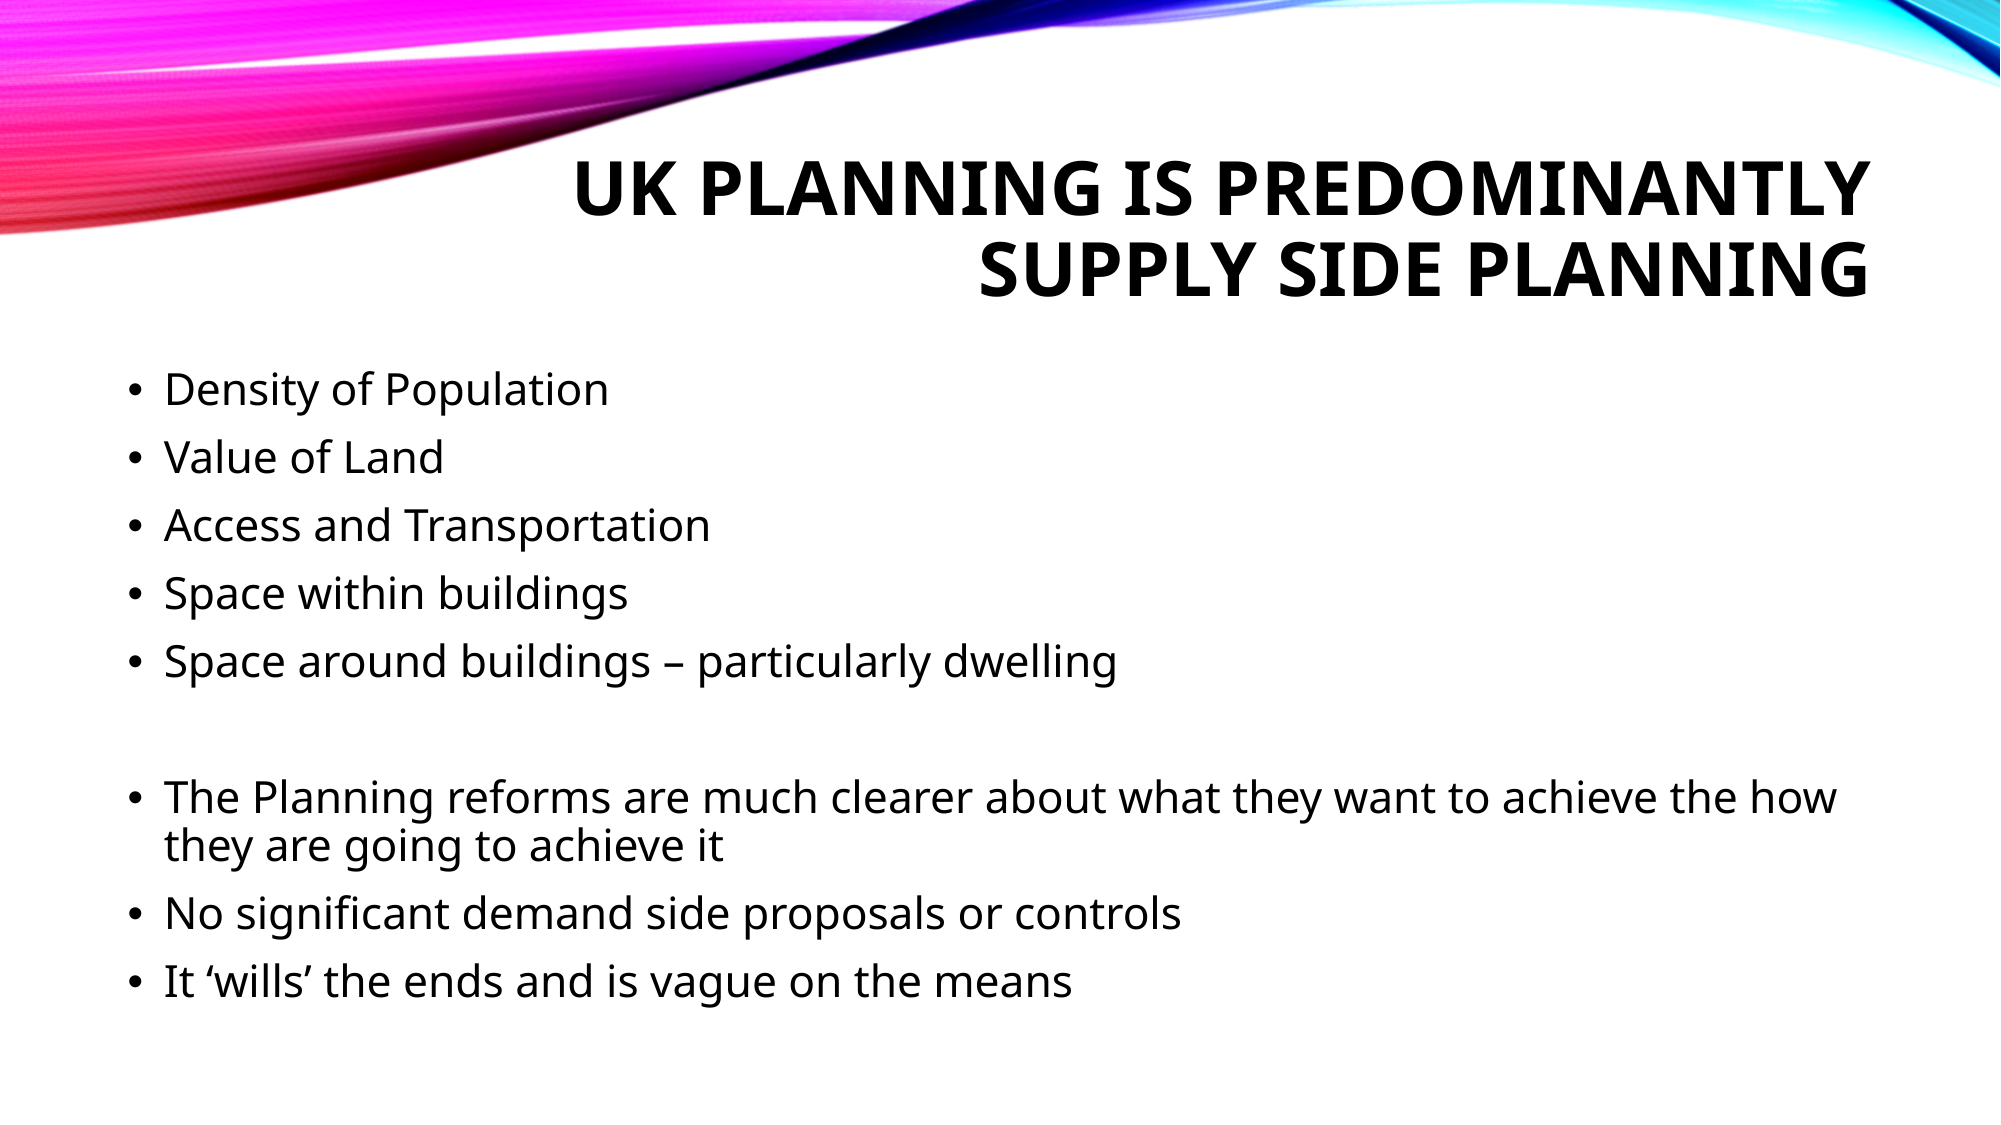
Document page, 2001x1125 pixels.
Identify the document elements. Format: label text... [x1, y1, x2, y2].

title UK planning is predominantly Supply side planning [474, 125, 1888, 338]
picture [1890, 0, 2000, 75]
picture [1910, 0, 2000, 45]
list Density of Population Value of Land Access and Transportation Space within buildings Space around buildings – particularly dwelling The Planning reforms are much clearer about what they want to achieve the how they are going to achieve it No significant demand side proposals or controls It ‘wills’ the ends and is vague on the means [112, 360, 1888, 1021]
picture [0, 0, 2000, 237]
